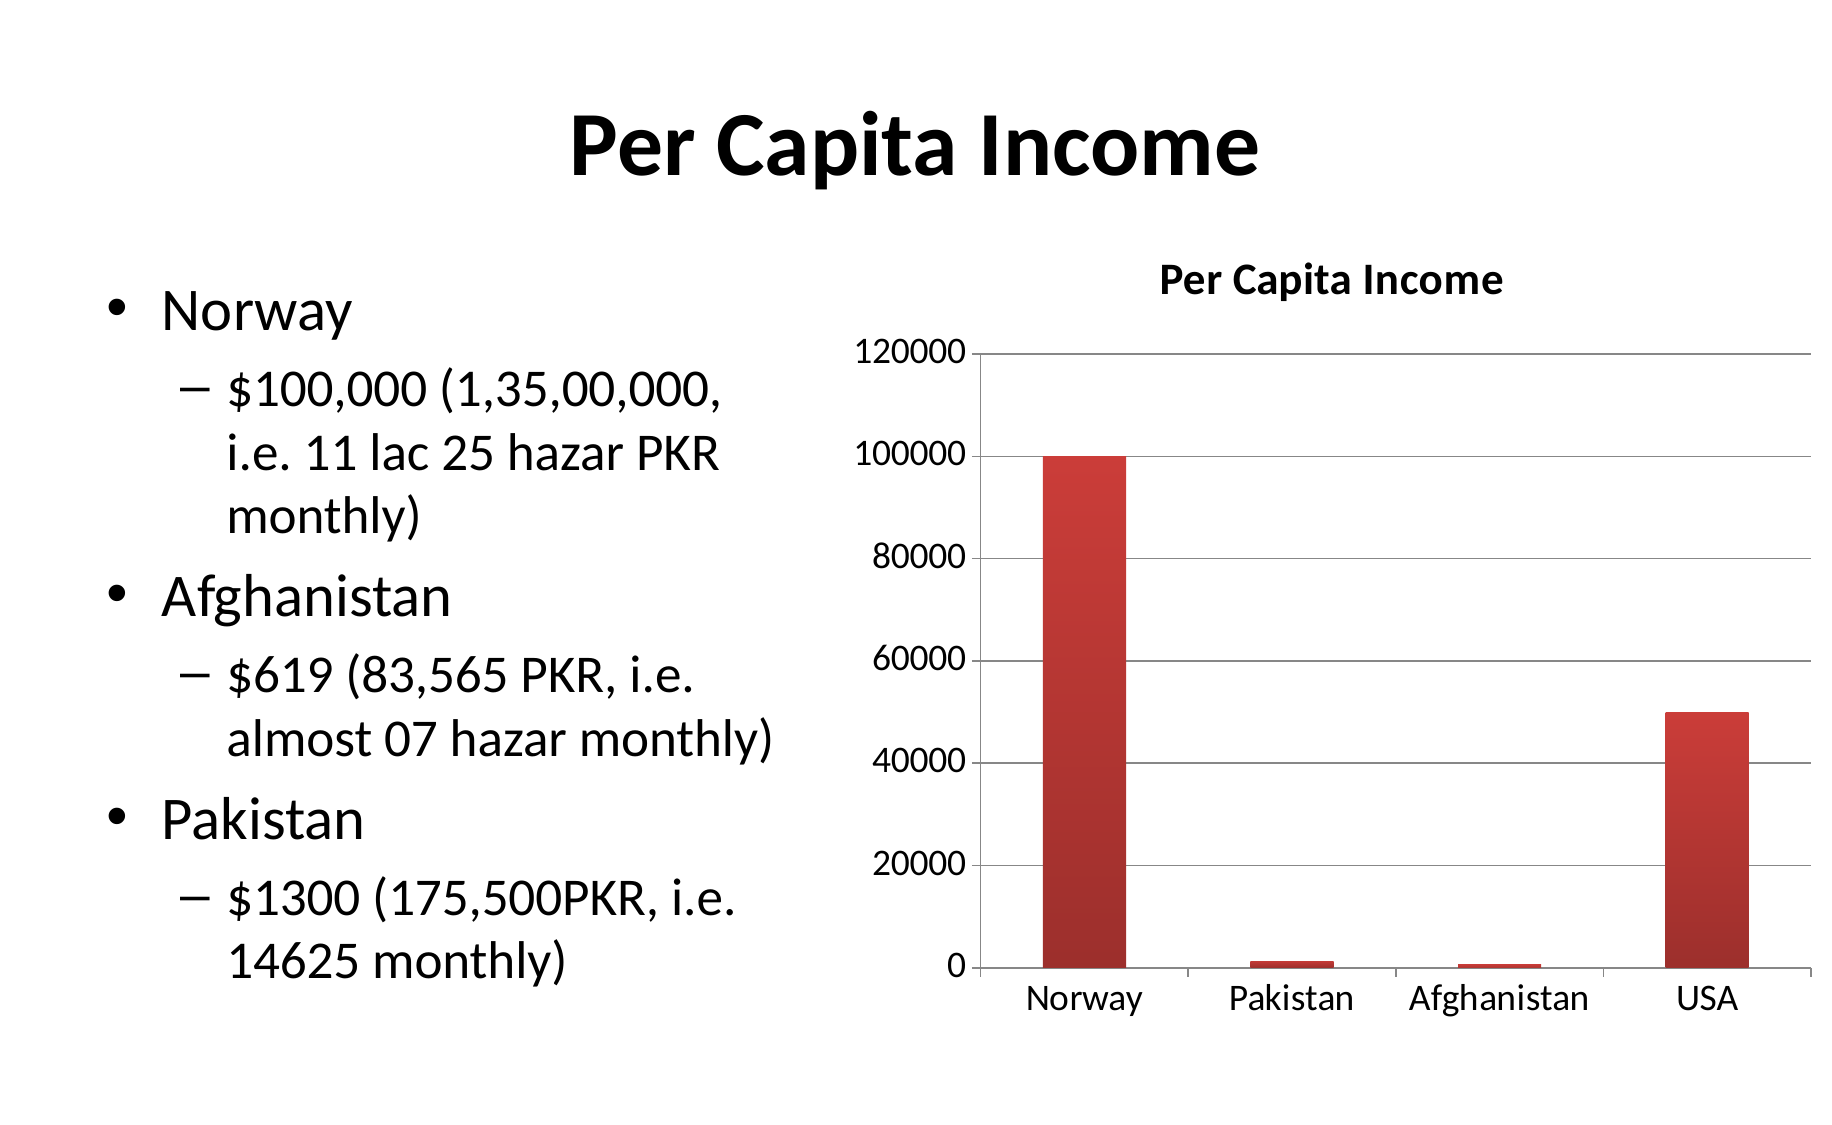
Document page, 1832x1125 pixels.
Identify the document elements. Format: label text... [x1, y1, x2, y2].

title Per Capita Income [91, 45, 1740, 233]
chart [833, 222, 1831, 1037]
list Norway $100,000 (1,35,00,000, i.e. 11 lac 25 hazar PKR monthly) Afghanistan $619 (83,565 PKR, i.e. almost 07 hazar monthly) Pakistan $1300 (175,500PKR, i.e. 14625 monthly) [91, 262, 799, 1005]
